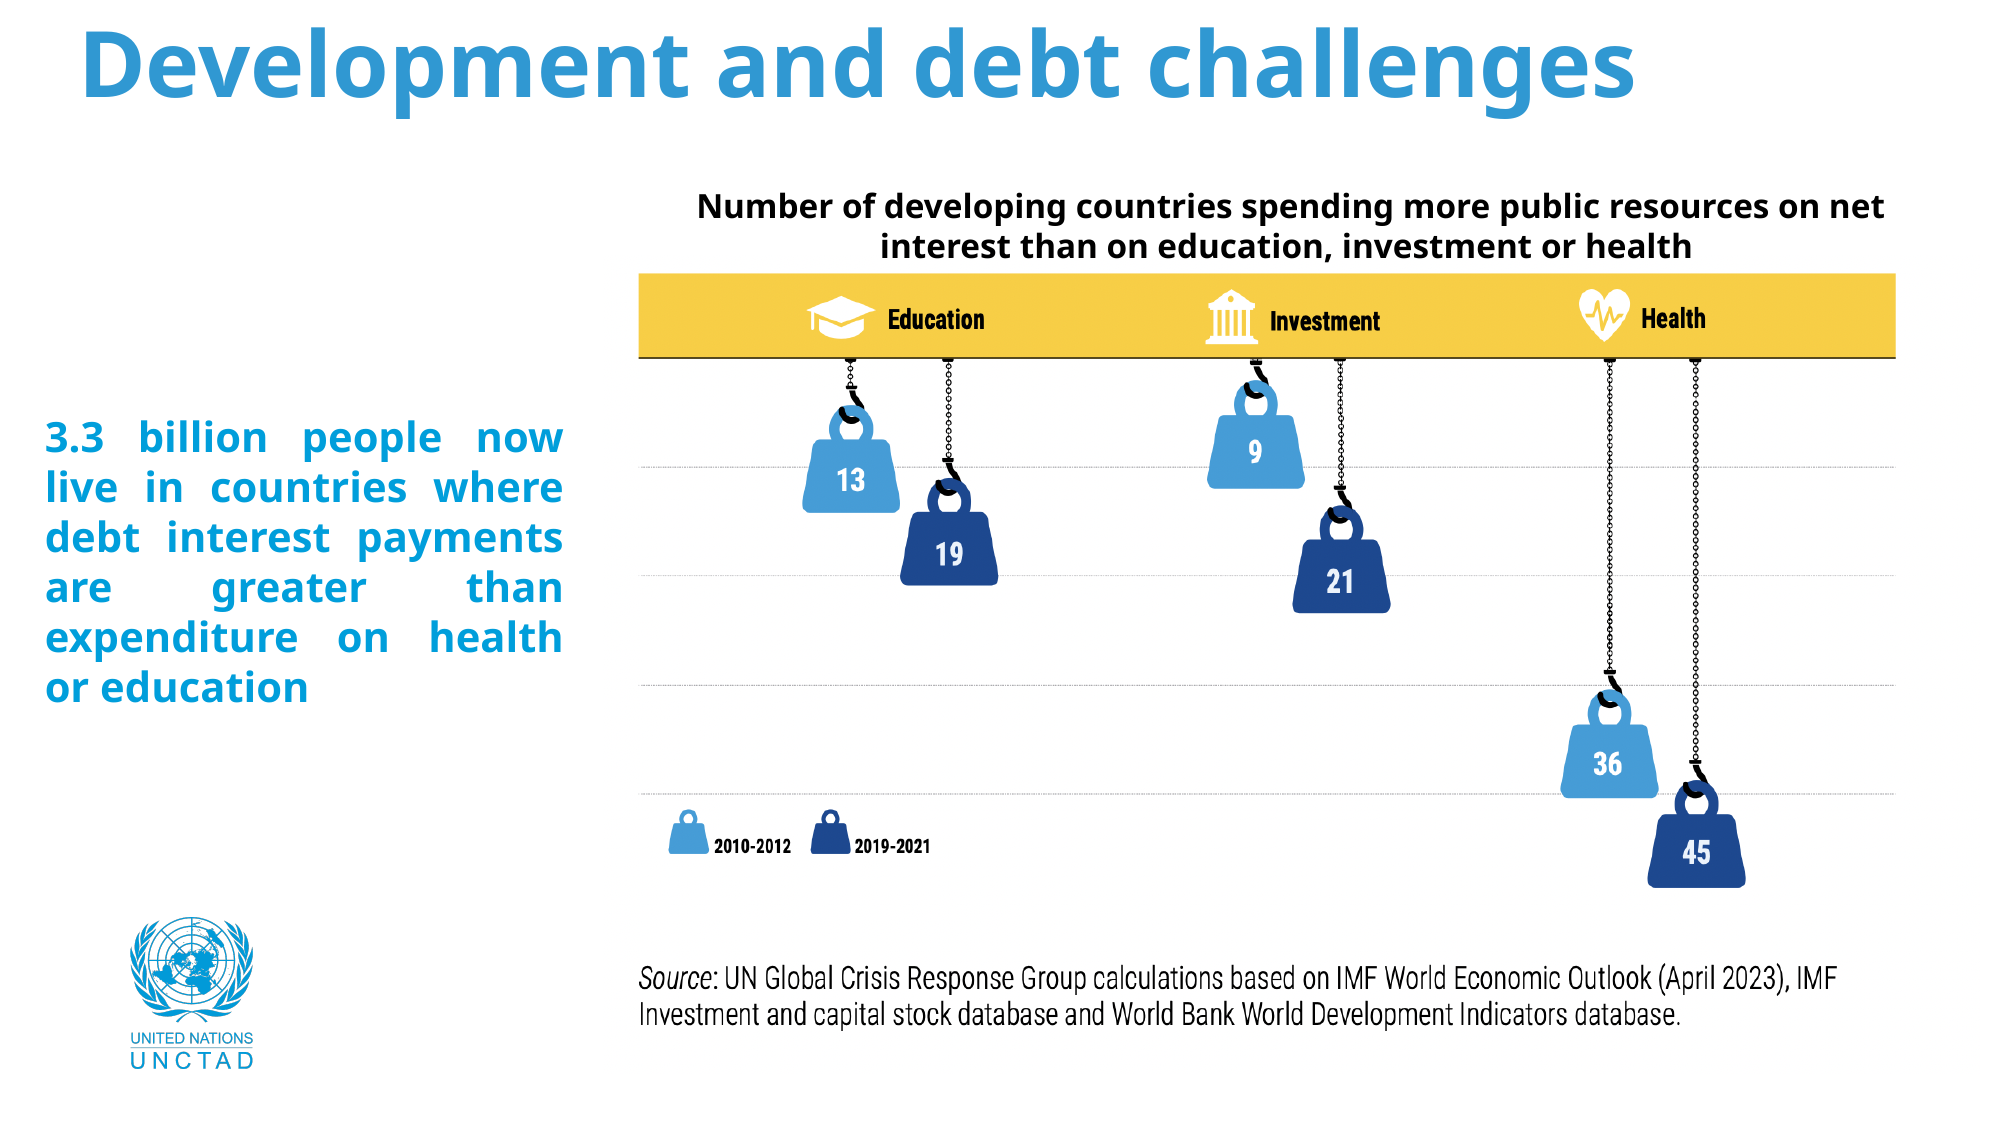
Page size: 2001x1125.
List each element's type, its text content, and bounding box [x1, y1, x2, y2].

picture [219, 1064, 228, 1069]
text_box 3.3 billion people now live in countries where debt interest payments are greater than expenditure on health or education [29, 403, 579, 769]
picture [176, 975, 185, 984]
picture [241, 969, 245, 979]
text_box Development and debt challenges [63, 2, 1927, 152]
picture [156, 1058, 163, 1069]
picture [241, 1054, 250, 1066]
picture [603, 255, 1980, 1074]
picture [183, 956, 196, 968]
picture [137, 970, 142, 979]
picture [182, 945, 201, 952]
picture [182, 969, 190, 976]
text_box Number of developing countries spending more public resources on net interest than on education, investment or health [622, 177, 1961, 255]
picture [222, 1000, 231, 1005]
picture [130, 917, 253, 1069]
